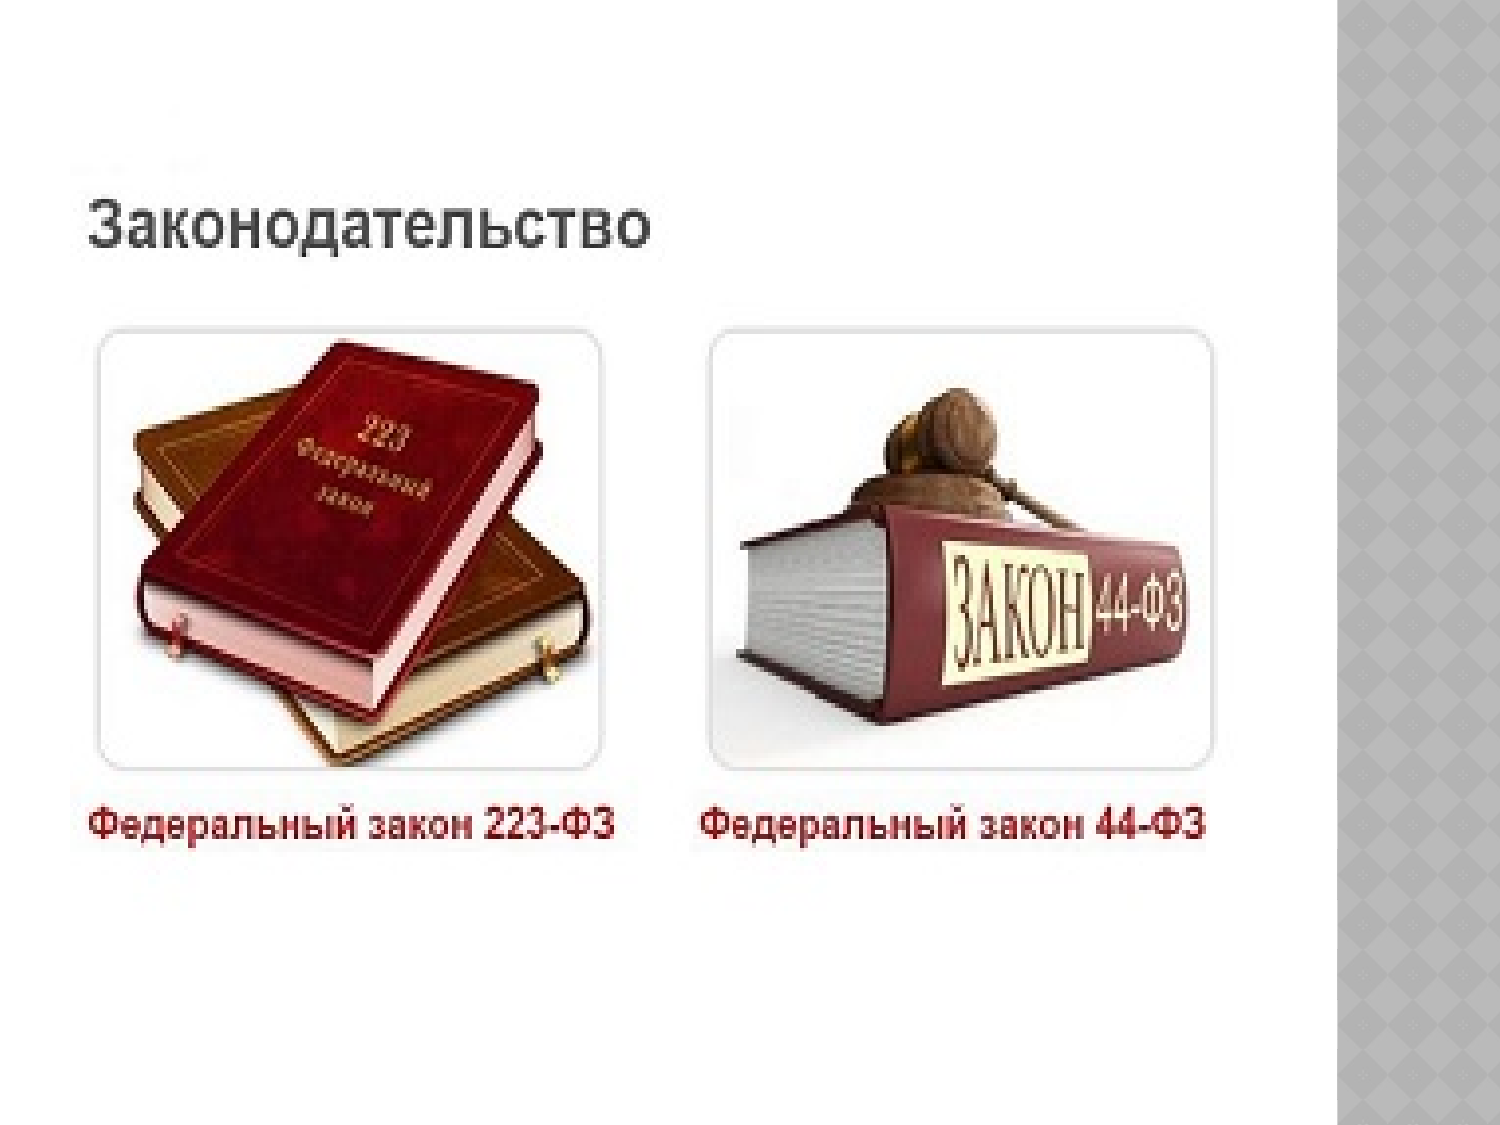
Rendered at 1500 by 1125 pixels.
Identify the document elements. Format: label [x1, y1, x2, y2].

list [69, 46, 1255, 1060]
